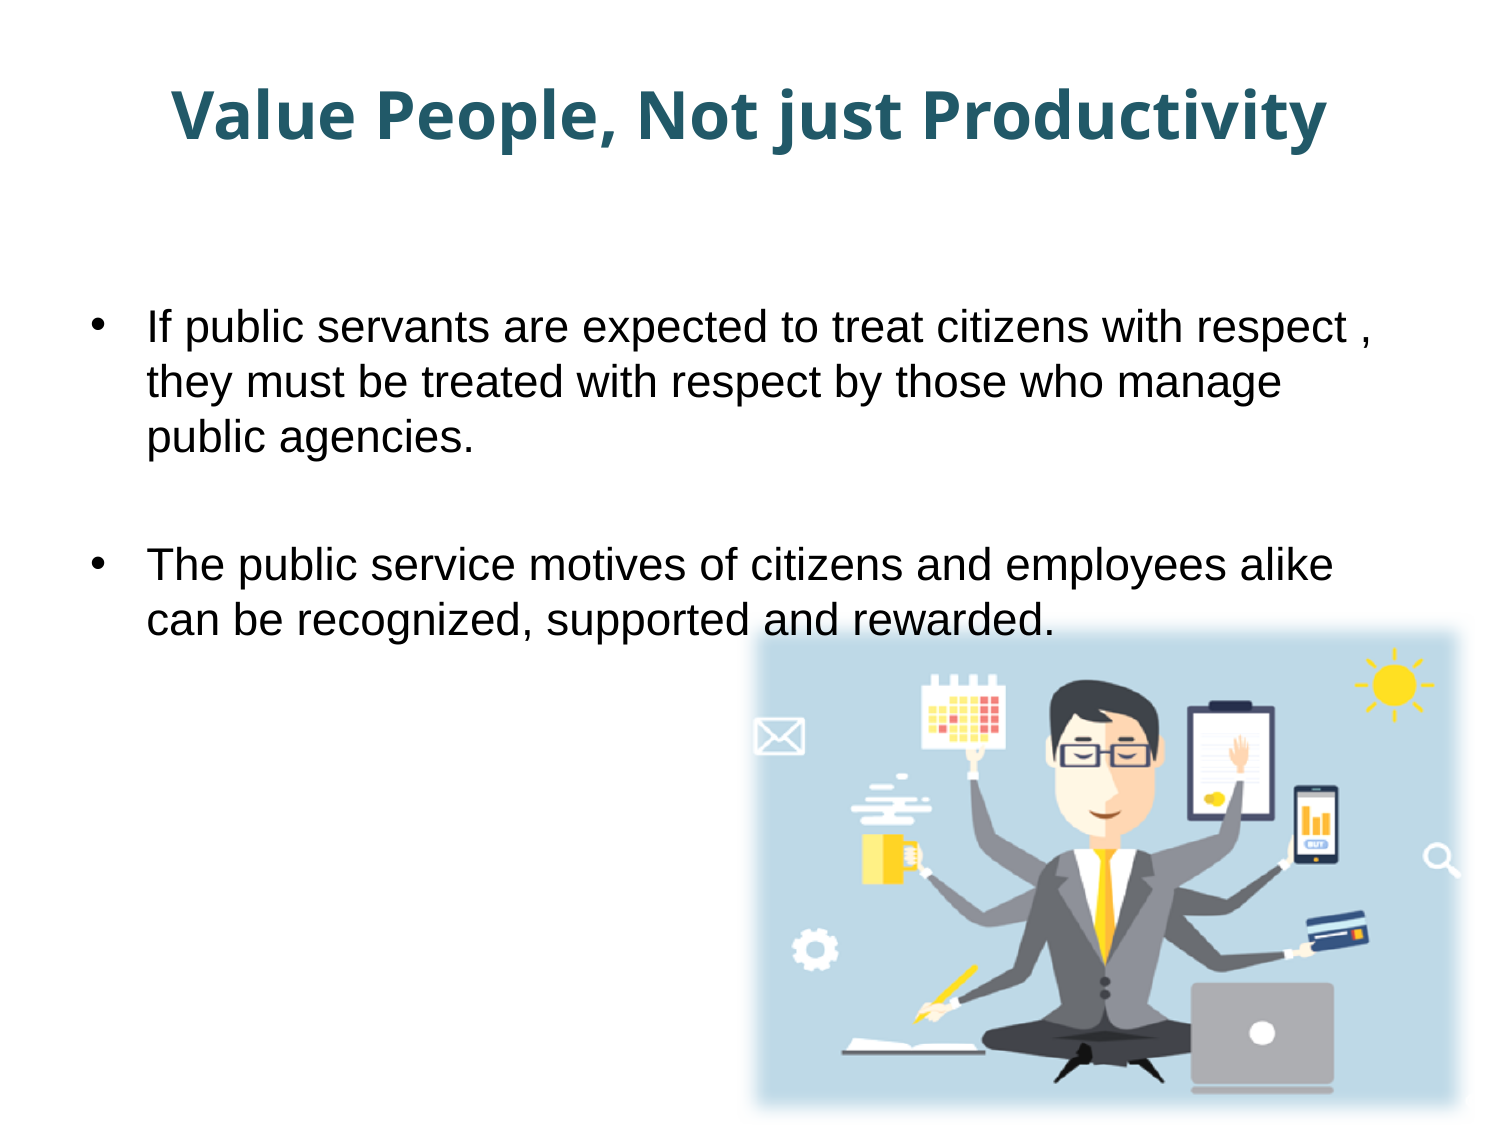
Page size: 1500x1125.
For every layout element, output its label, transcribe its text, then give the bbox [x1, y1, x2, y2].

list If public servants are expected to treat citizens with respect , they must be treated with respect by those who manage public agencies. The public service motives of citizens and employees alike can be recognized, supported and rewarded. [75, 224, 1425, 1125]
picture [737, 612, 1476, 1125]
title Value People, Not just Productivity [75, 0, 1425, 224]
